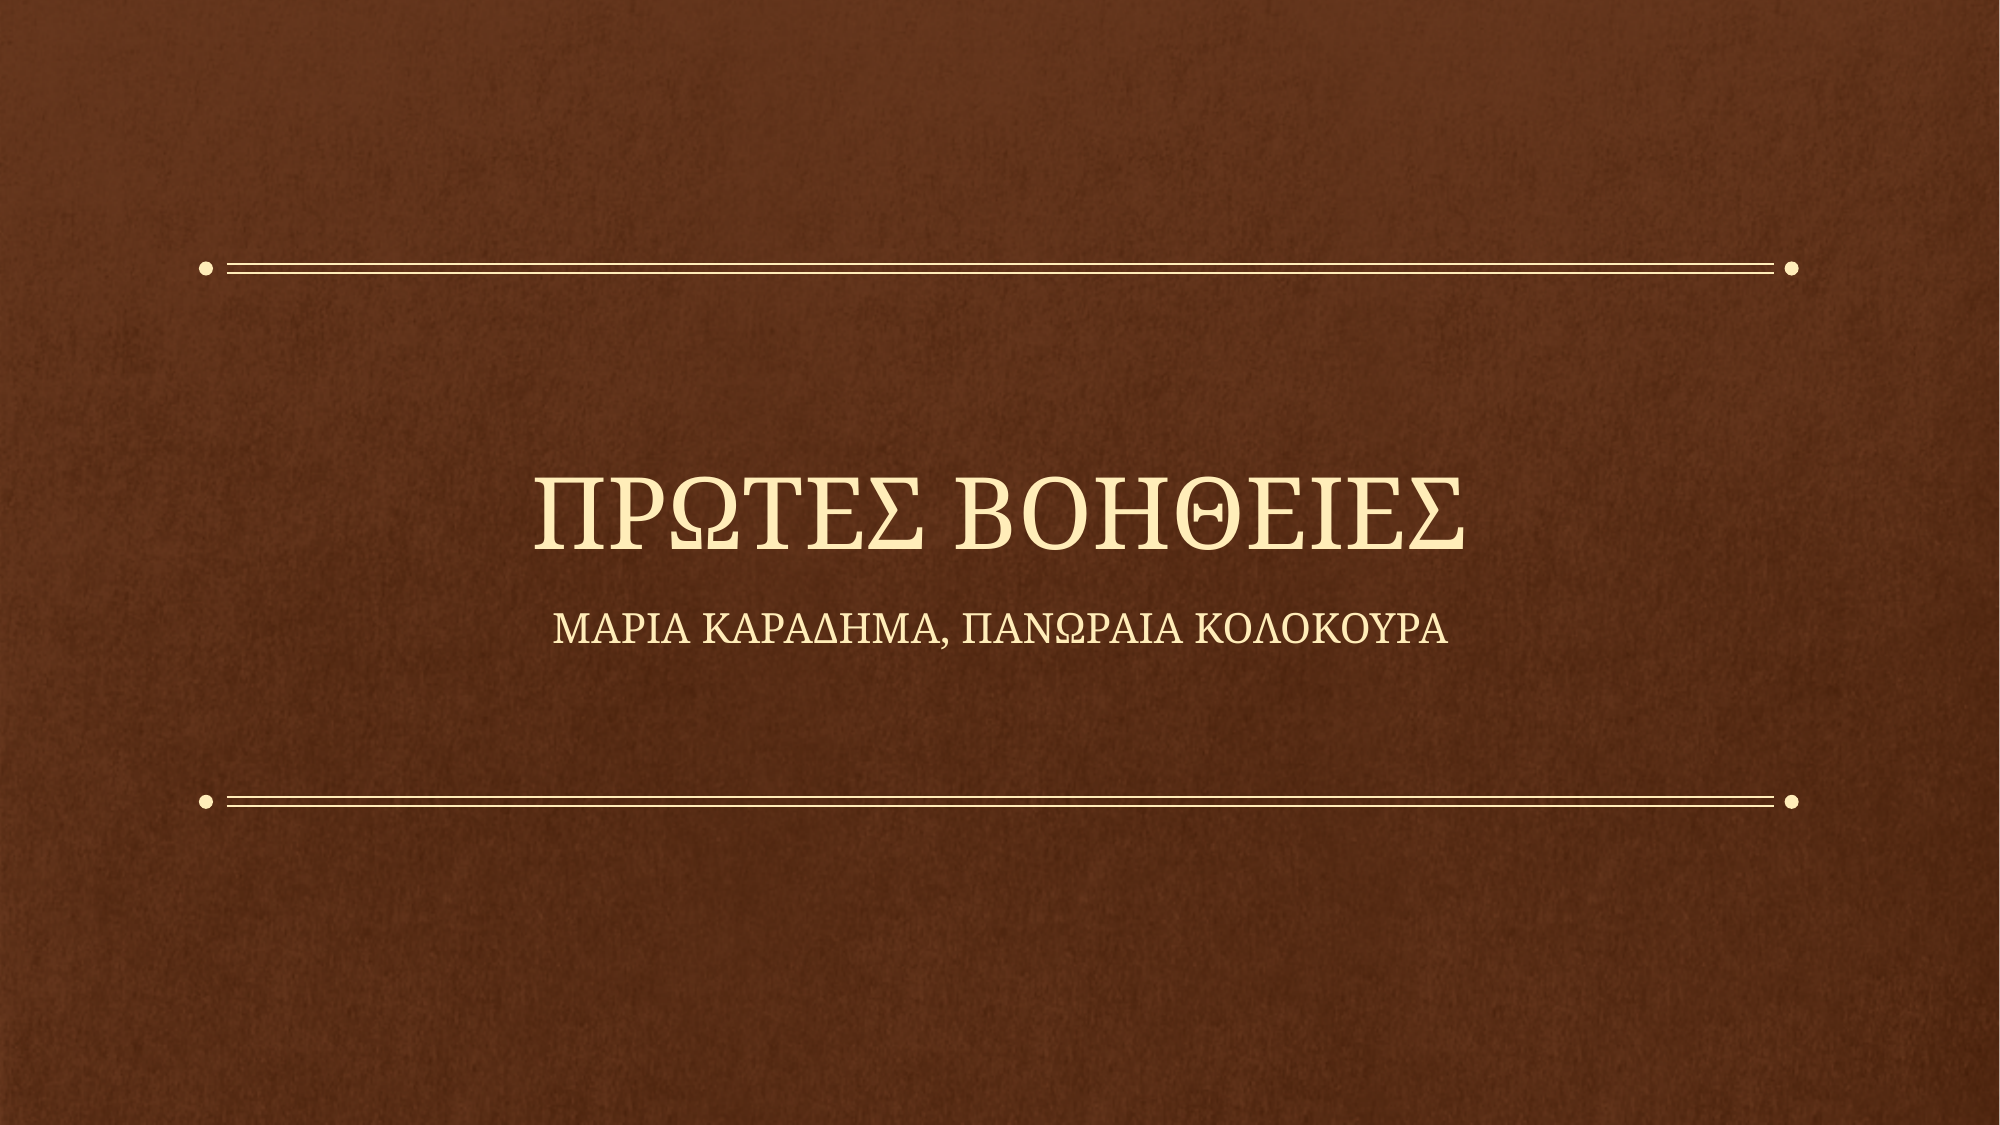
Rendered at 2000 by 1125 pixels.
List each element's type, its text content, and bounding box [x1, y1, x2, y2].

title ΠΡΩΤΕΣ ΒΟΗΘΕΙΕΣ [225, 312, 1774, 580]
subtitle Μαρια καραδημα, πανωραια κολοκουρα [226, 599, 1774, 763]
